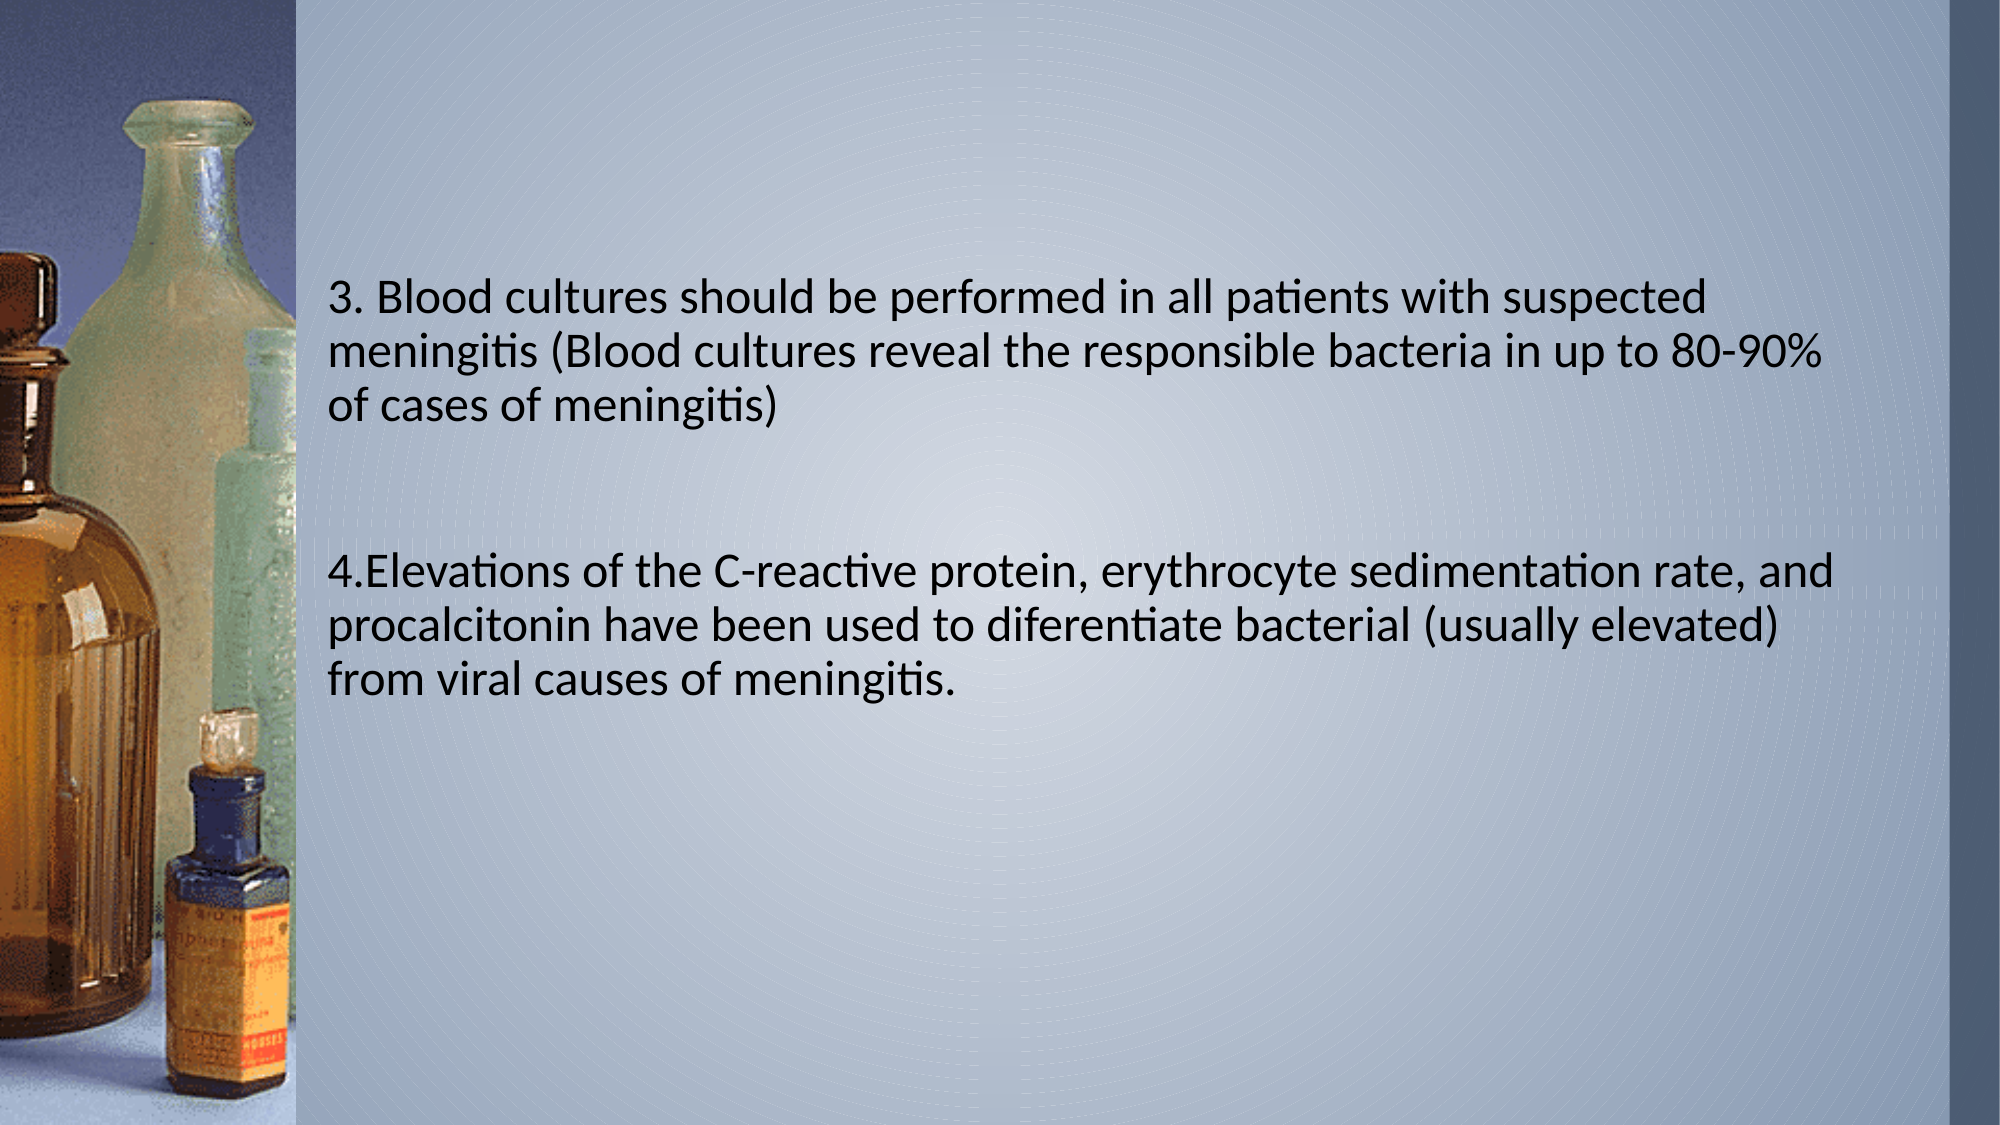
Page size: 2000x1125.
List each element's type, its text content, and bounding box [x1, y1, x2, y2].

list 3. Blood cultures should be performed in all patients with suspected meningitis (Blood cultures reveal the responsible bacteria in up to 80-90% of cases of meningitis) 4.Elevations of the C-reactive protein, erythrocyte sedimentation rate, and procalcitonin have been used to diferentiate bacterial (usually elevated) from viral causes of meningitis. [312, 262, 1867, 1013]
picture [0, 0, 296, 1125]
